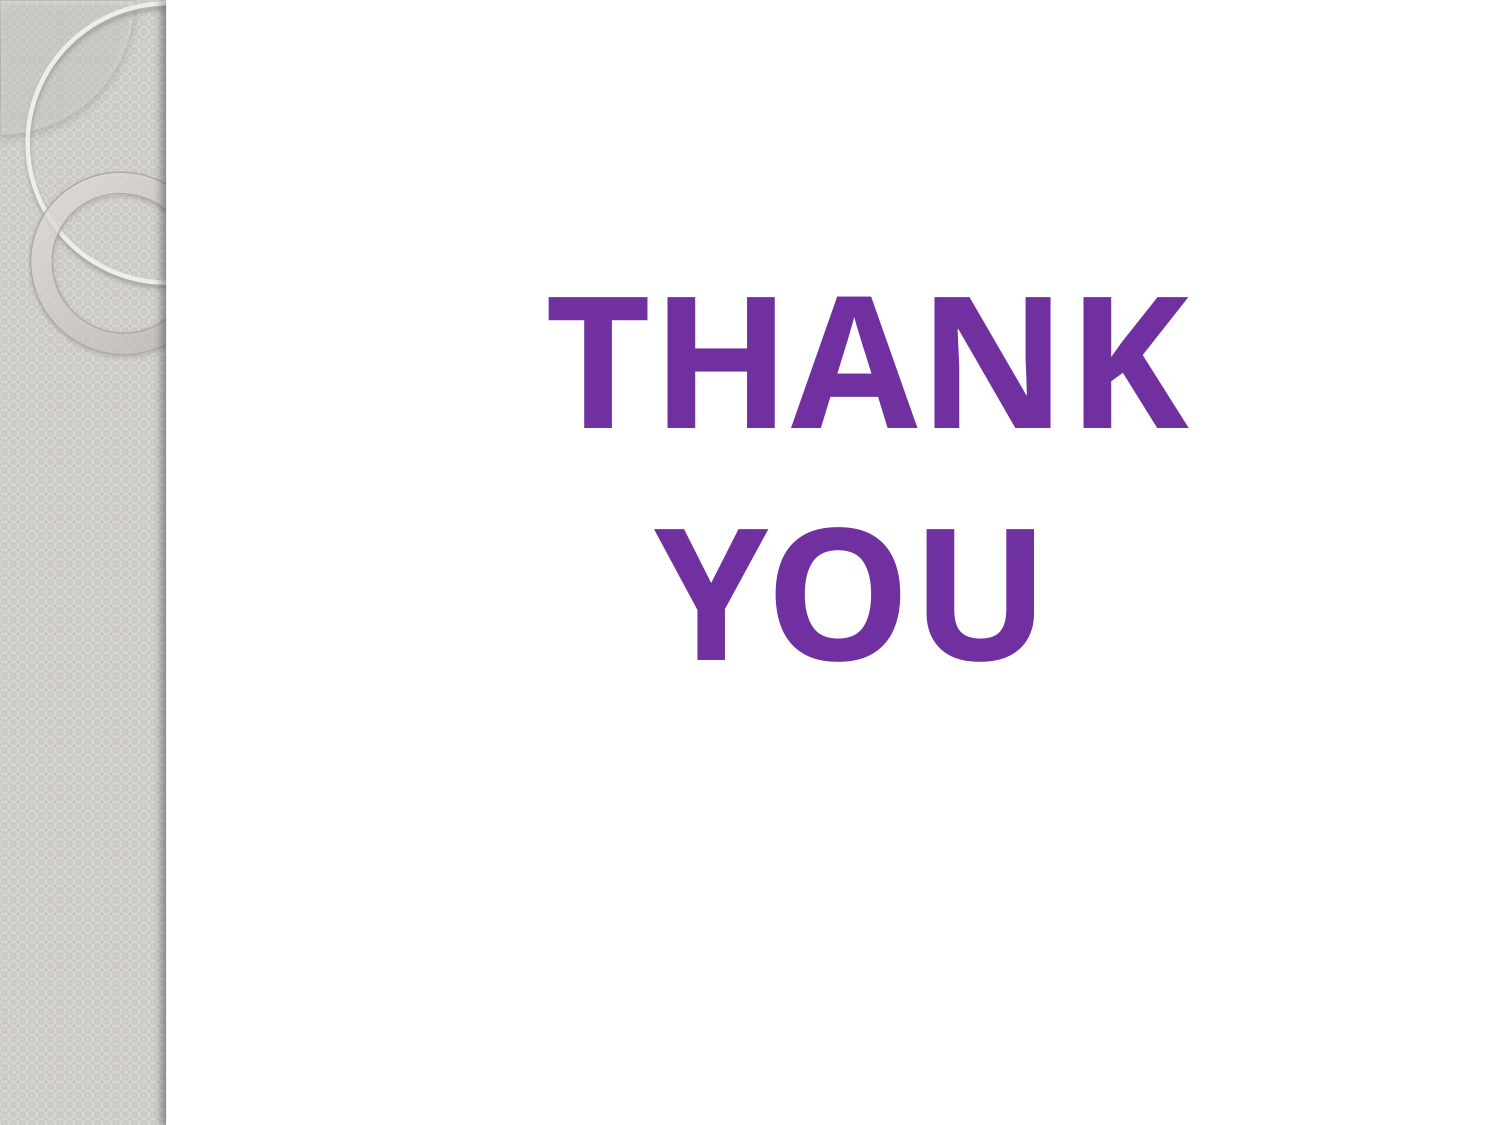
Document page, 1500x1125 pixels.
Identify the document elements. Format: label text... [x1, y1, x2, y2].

list THANK YOU [235, 237, 1466, 1025]
